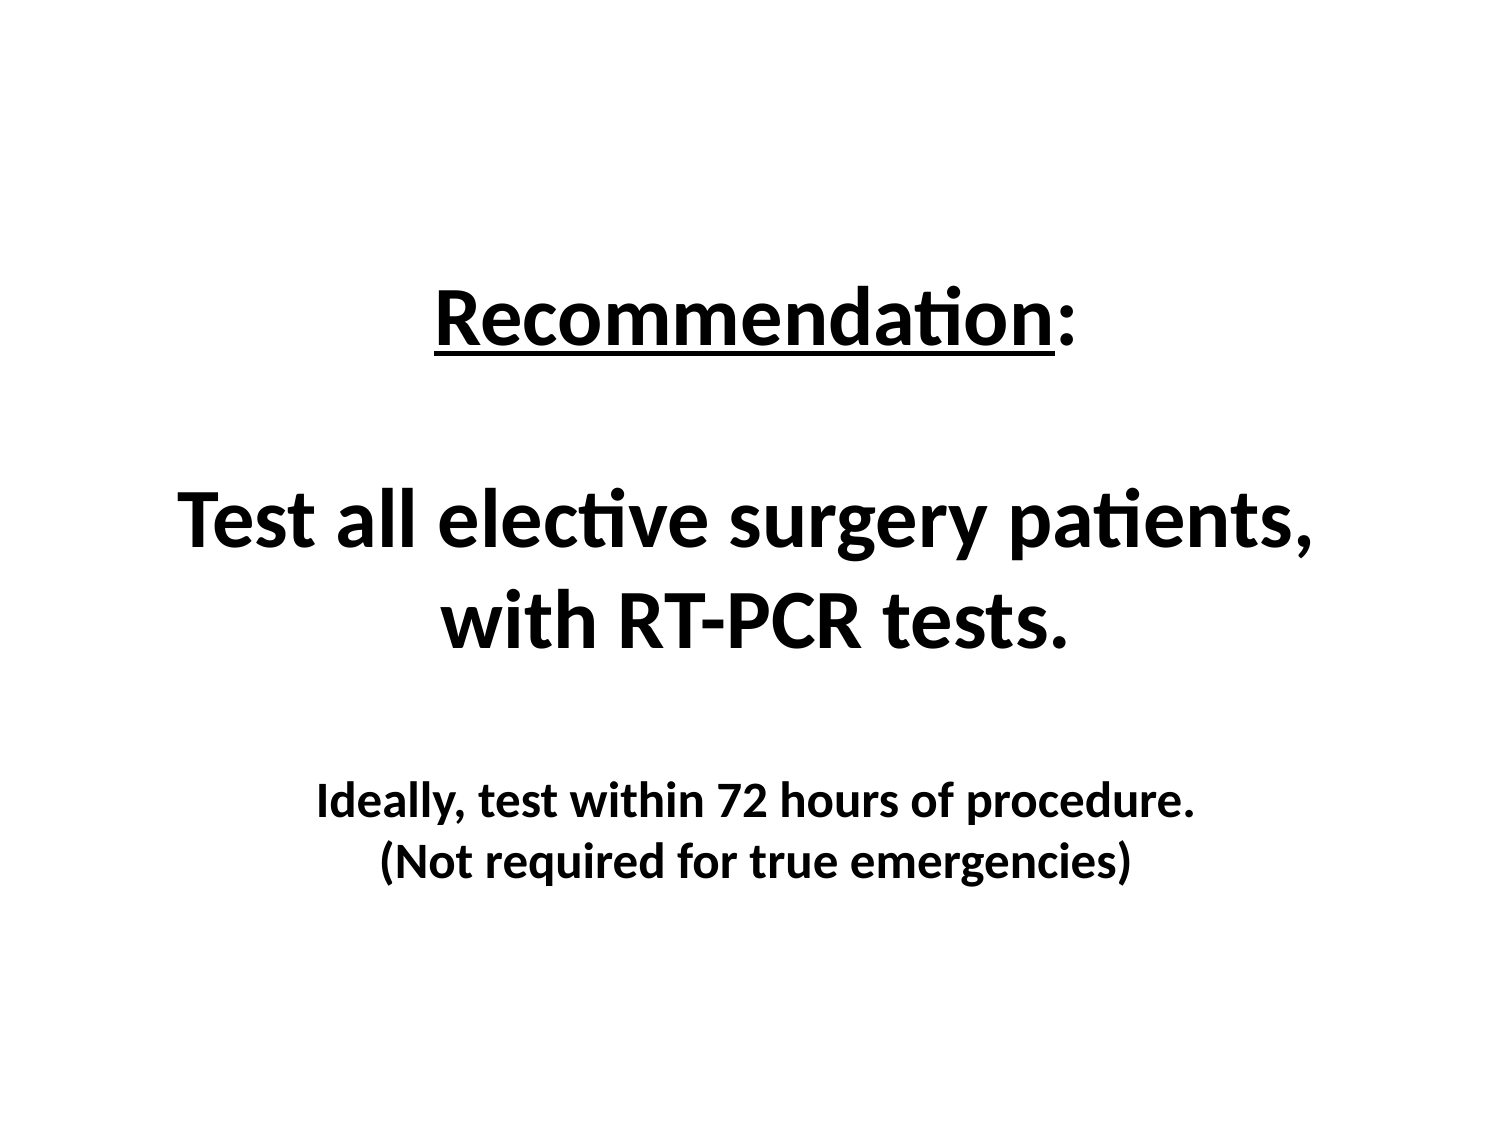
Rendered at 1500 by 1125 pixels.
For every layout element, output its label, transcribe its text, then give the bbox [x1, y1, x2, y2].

title Recommendation: Test all elective surgery patients, with RT-PCR tests. Ideally, test within 72 hours of procedure. (Not required for true emergencies) [87, 249, 1425, 900]
